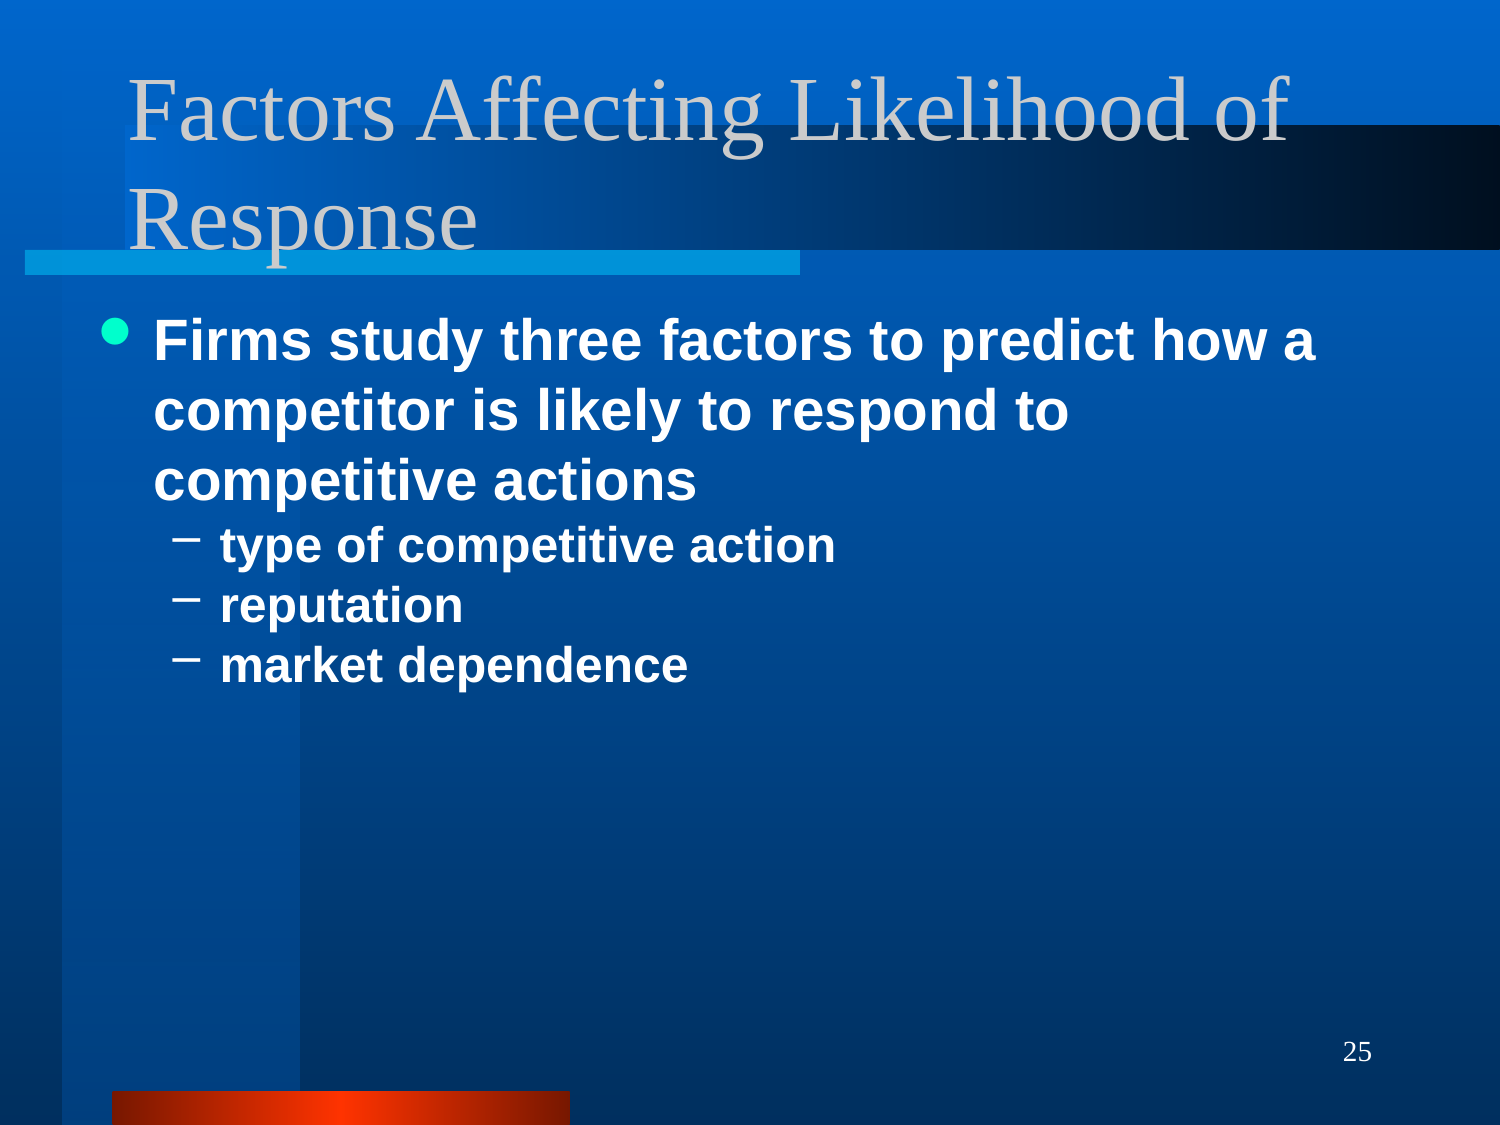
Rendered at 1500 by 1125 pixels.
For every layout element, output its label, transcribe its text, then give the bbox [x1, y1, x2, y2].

slide_number 25 [1074, 1012, 1388, 1088]
title Factors Affecting Likelihood of Response [112, 64, 1388, 253]
list Firms study three factors to predict how a competitor is likely to respond to competitive actions type of competitive action reputation market dependence [82, 294, 1392, 1001]
